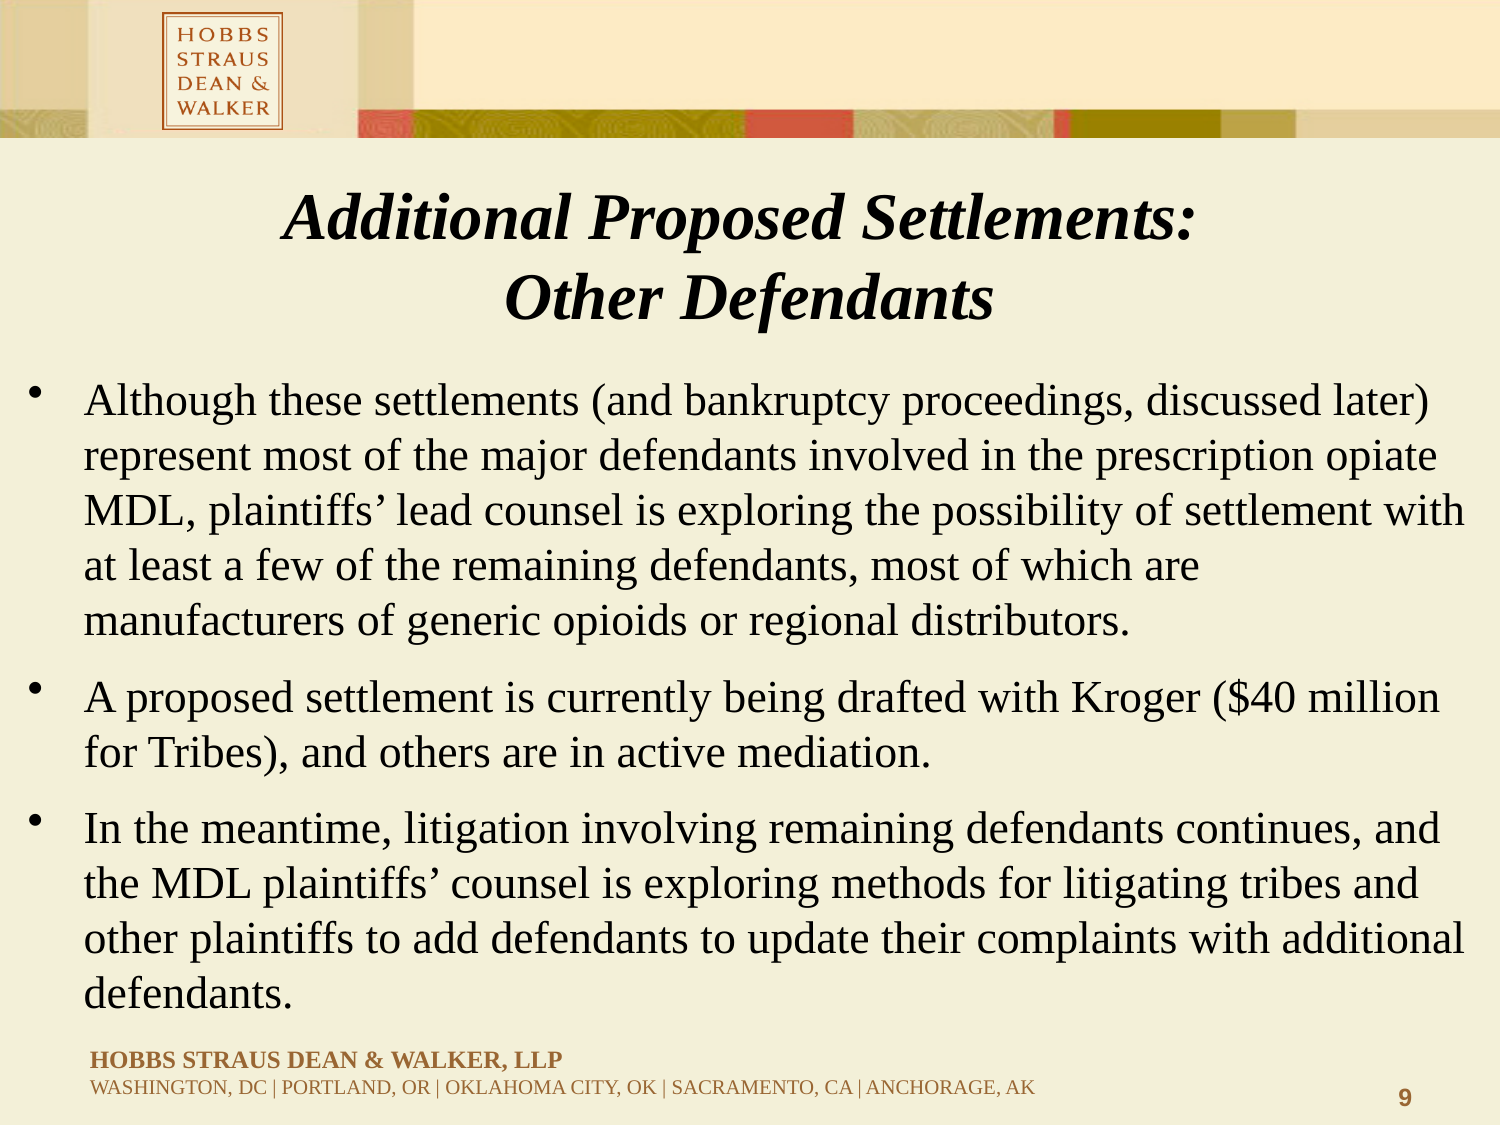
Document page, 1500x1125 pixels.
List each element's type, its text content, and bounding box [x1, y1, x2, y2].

picture [0, 0, 1500, 138]
title Additional Proposed Settlements: Other Defendants [75, 168, 1425, 338]
list Although these settlements (and bankruptcy proceedings, discussed later) represent most of the major defendants involved in the prescription opiate MDL, plaintiffs’ lead counsel is exploring the possibility of settlement with at least a few of the remaining defendants, most of which are manufacturers of generic opioids or regional distributors. A proposed settlement is currently being drafted with Kroger ($40 million for Tribes), and others are in active mediation. In the meantime, litigation involving remaining defendants continues, and the MDL plaintiffs’ counsel is exploring methods for litigating tribes and other plaintiffs to add defendants to update their complaints with additional defendants. [12, 362, 1488, 888]
